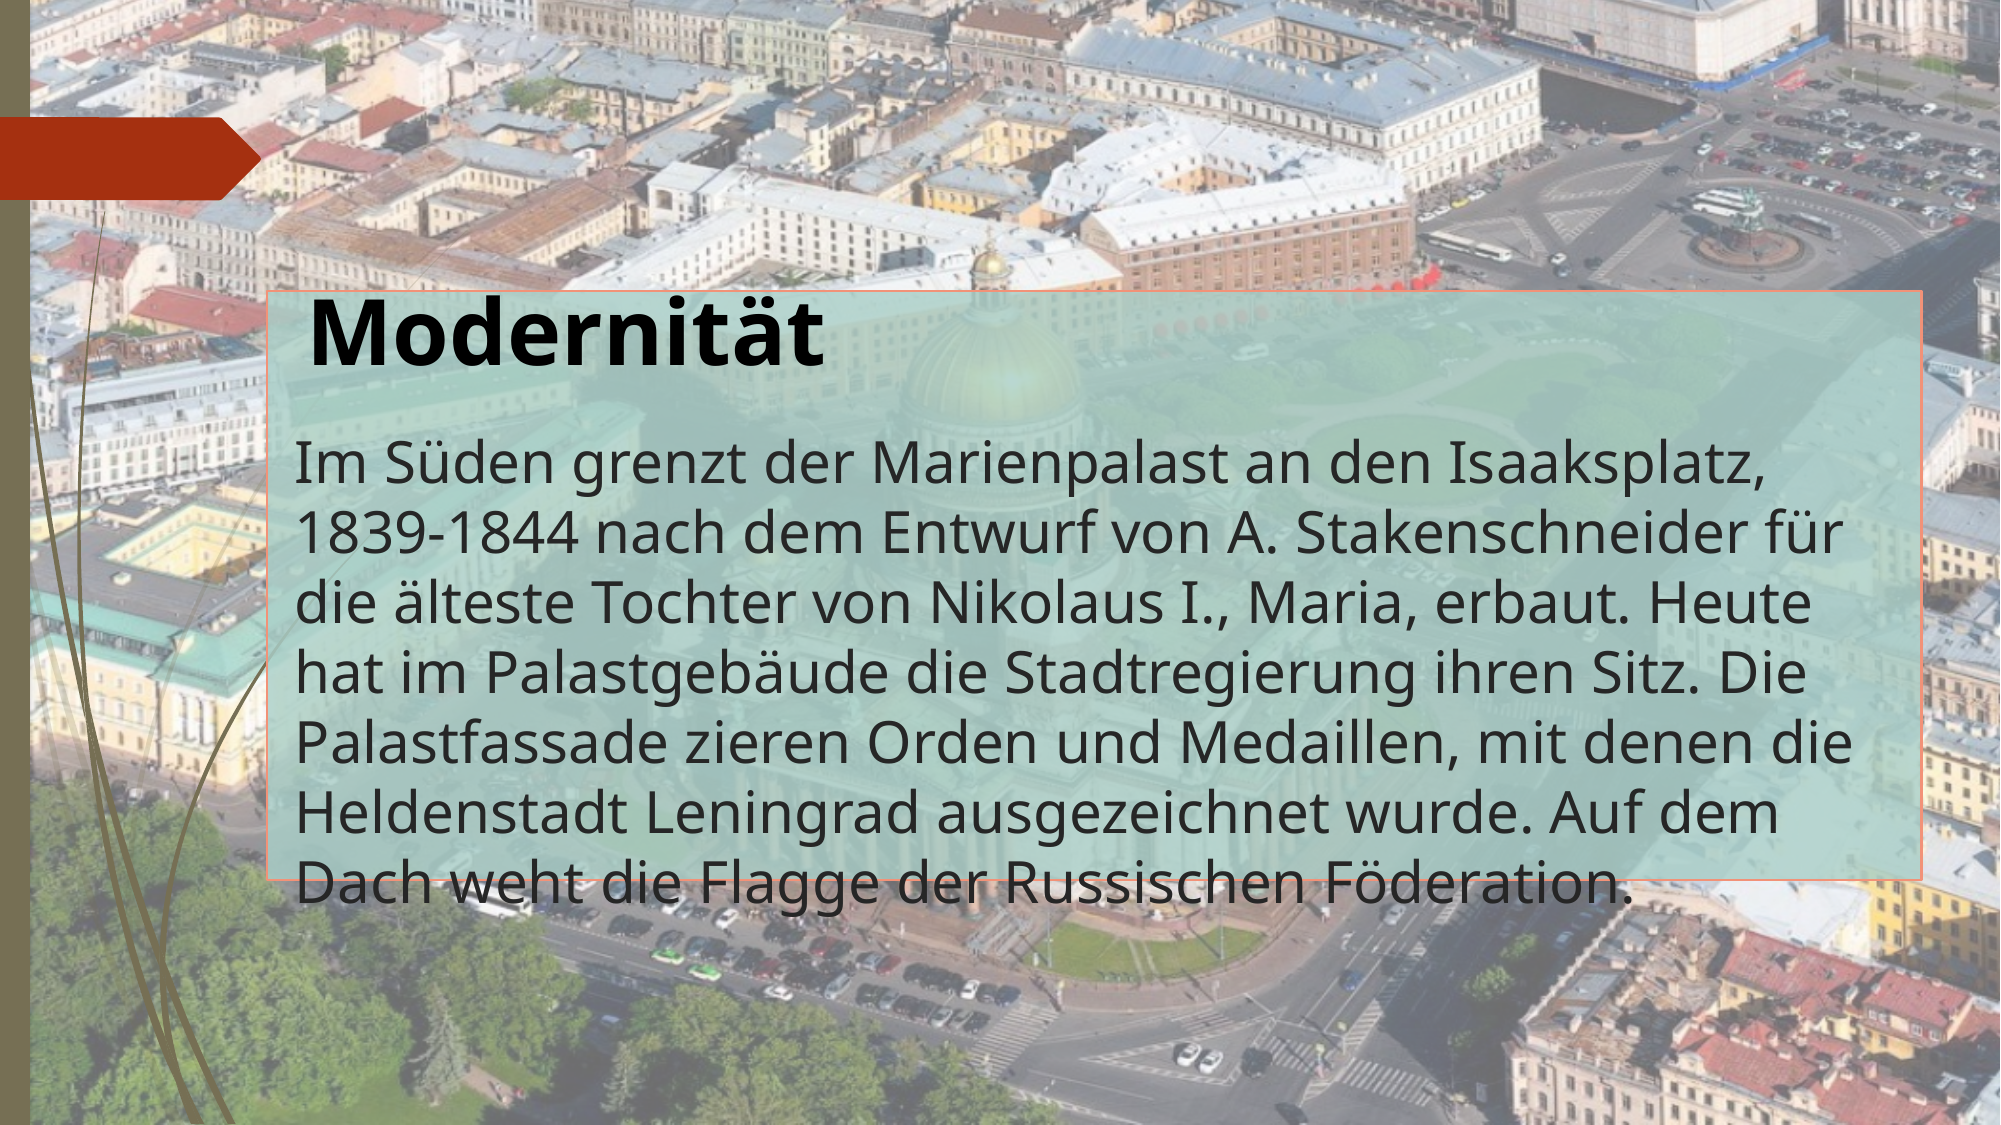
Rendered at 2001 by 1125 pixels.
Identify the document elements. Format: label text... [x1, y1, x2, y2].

text_box Modernität [291, 265, 1128, 391]
title Im Süden grenzt der Marienpalast an den Isaaksplatz, 1839-1844 nach dem Entwurf von A. Stakenschneider für die älteste Tochter von Nikolaus I., Maria, erbaut. Heute hat im Palastgebäude die Stadtregierung ihren Sitz. Die Palastfassade zieren Orden und Medaillen, mit denen die Heldenstadt Leningrad ausgezeichnet wurde. Auf dem Dach weht die Flagge der Russischen Föderation. [279, 417, 1922, 805]
text_box [266, 290, 1923, 881]
